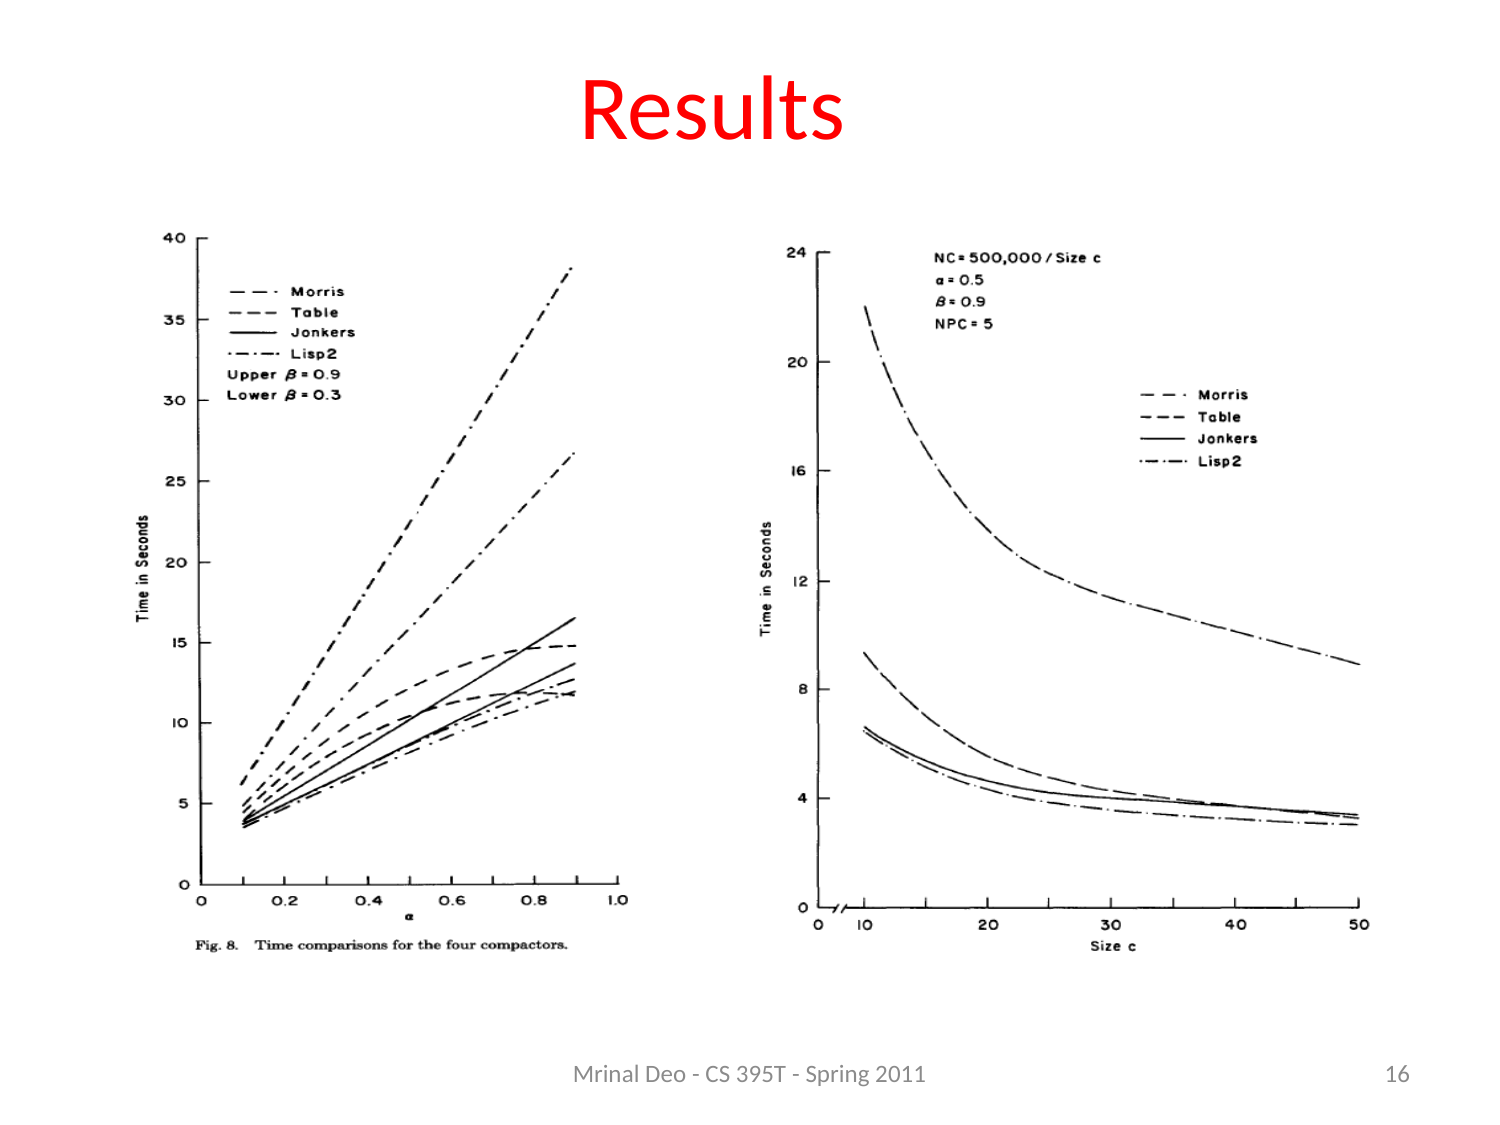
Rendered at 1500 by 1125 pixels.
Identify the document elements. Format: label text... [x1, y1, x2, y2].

picture [749, 237, 1435, 963]
title Results [37, 37, 1388, 168]
footer Mrinal Deo - CS 395T - Spring 2011 [512, 1042, 988, 1103]
picture [62, 224, 738, 963]
slide_number 16 [1074, 1042, 1425, 1103]
